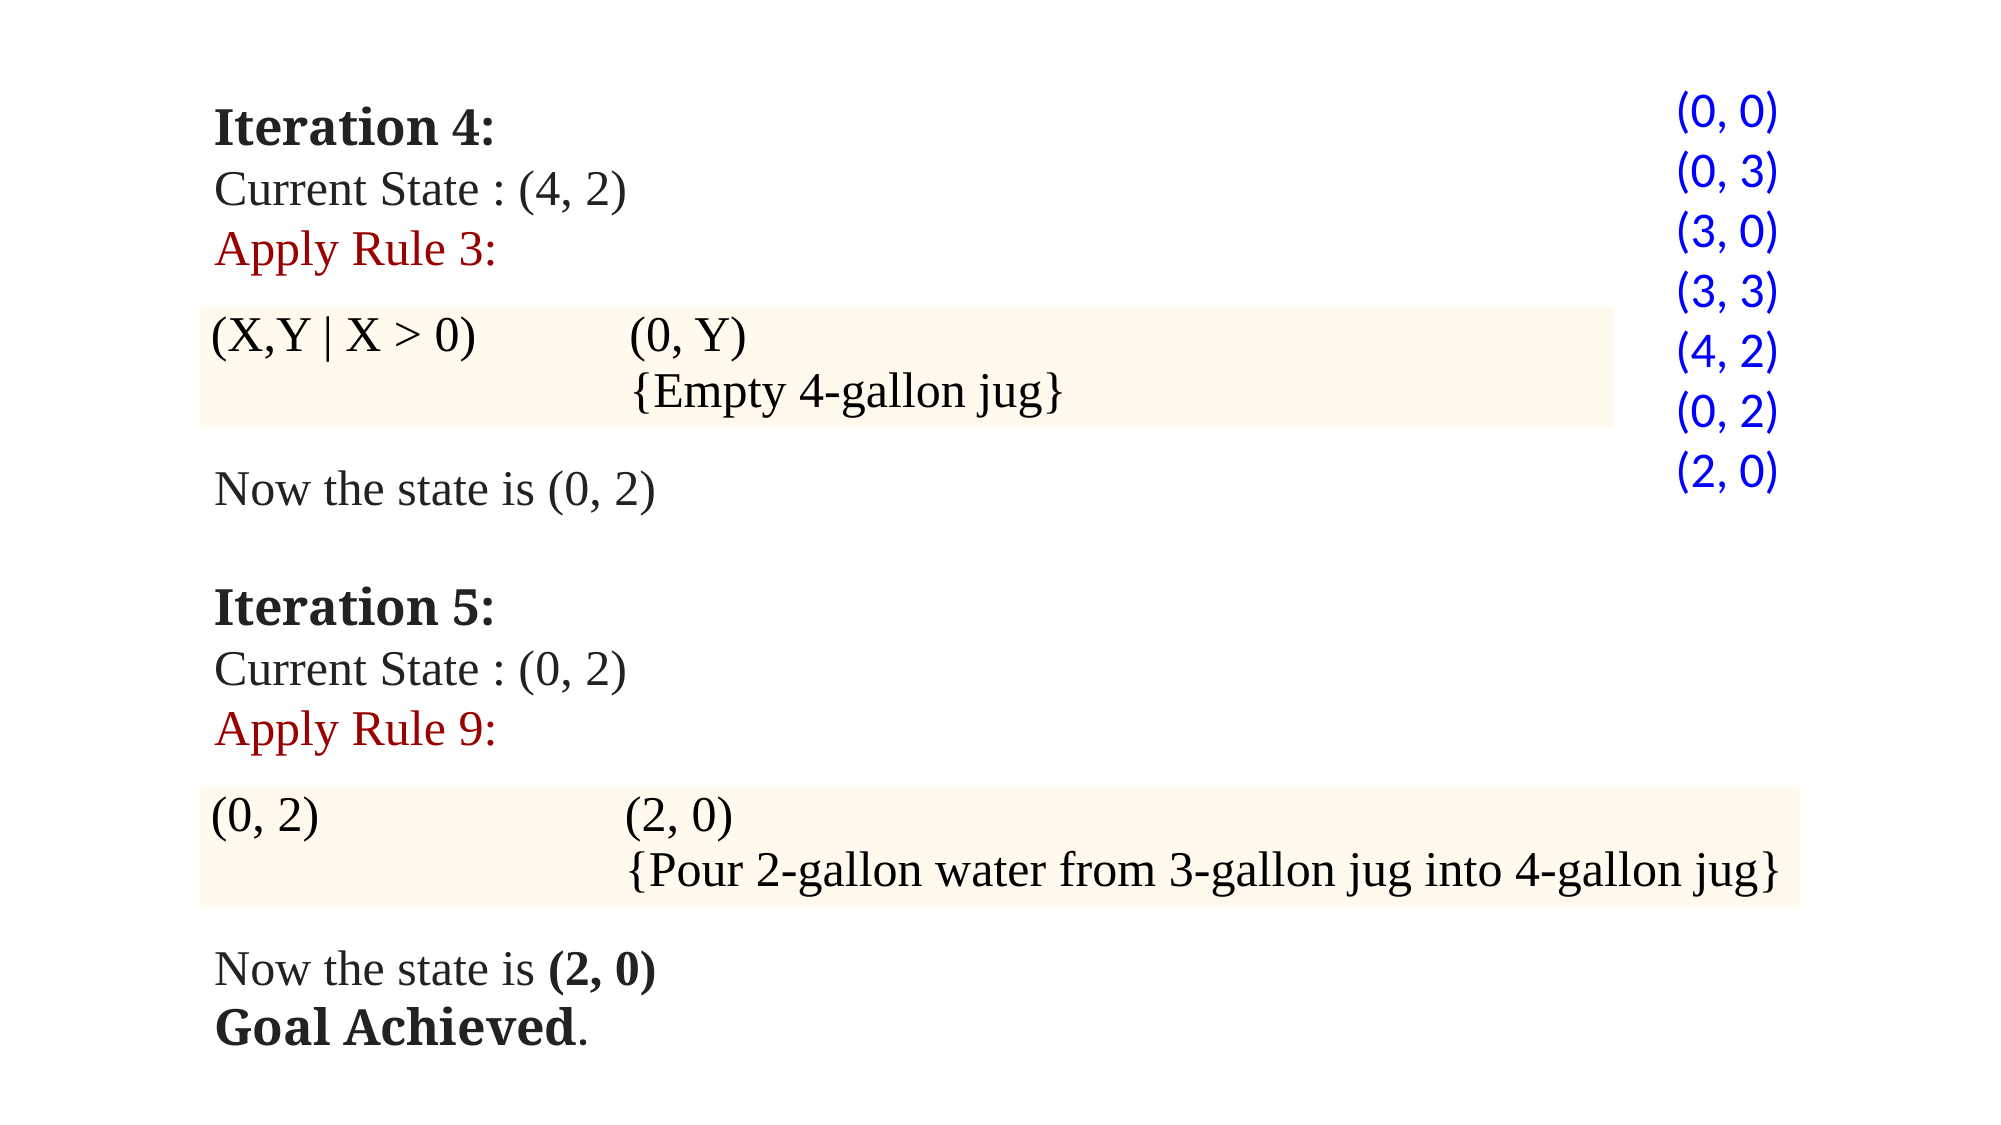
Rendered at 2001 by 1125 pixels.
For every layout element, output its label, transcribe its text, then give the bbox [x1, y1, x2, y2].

table_header (X,Y | X > 0) [200, 307, 543, 427]
table_header (0, Y) {Empty 4-gallon jug} [543, 307, 1573, 427]
text_box (0, 0) (0, 3) (3, 0) (3, 3) (4, 2) (0, 2) (2, 0) [1573, 70, 1862, 505]
table_header (2, 0) {Pour 2-gallon water from 3-gallon jug into 4-gallon jug} [589, 787, 1800, 907]
table_header (0, 2) [200, 787, 589, 907]
text_box Iteration 4: Current State : (4, 2) Apply Rule 3: Now the state is (0, 2) Iteration 5: Current State : (0, 2) Apply Rule 9: Now the state is (2, 0) Goal Achieved. [199, 88, 1801, 1064]
